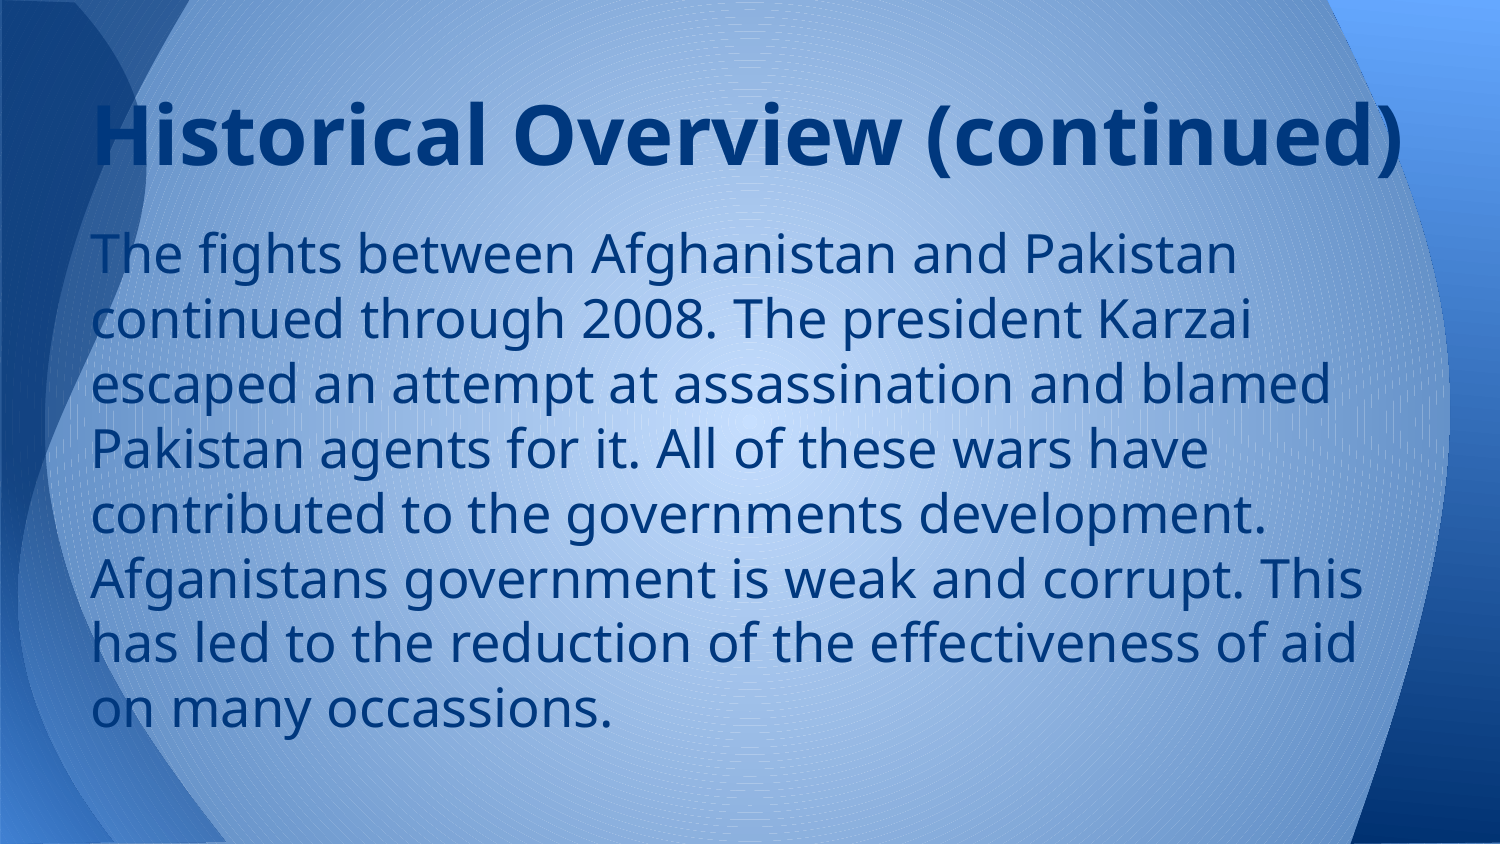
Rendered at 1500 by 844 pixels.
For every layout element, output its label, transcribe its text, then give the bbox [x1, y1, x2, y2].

list The fights between Afghanistan and Pakistan continued through 2008. The president Karzai escaped an attempt at assassination and blamed Pakistan agents for it. All of these wars have contributed to the governments development. Afganistans government is weak and corrupt. This has led to the reduction of the effectiveness of aid on many occassions. [75, 204, 1425, 800]
title Historical Overview (continued) [75, 33, 1425, 197]
